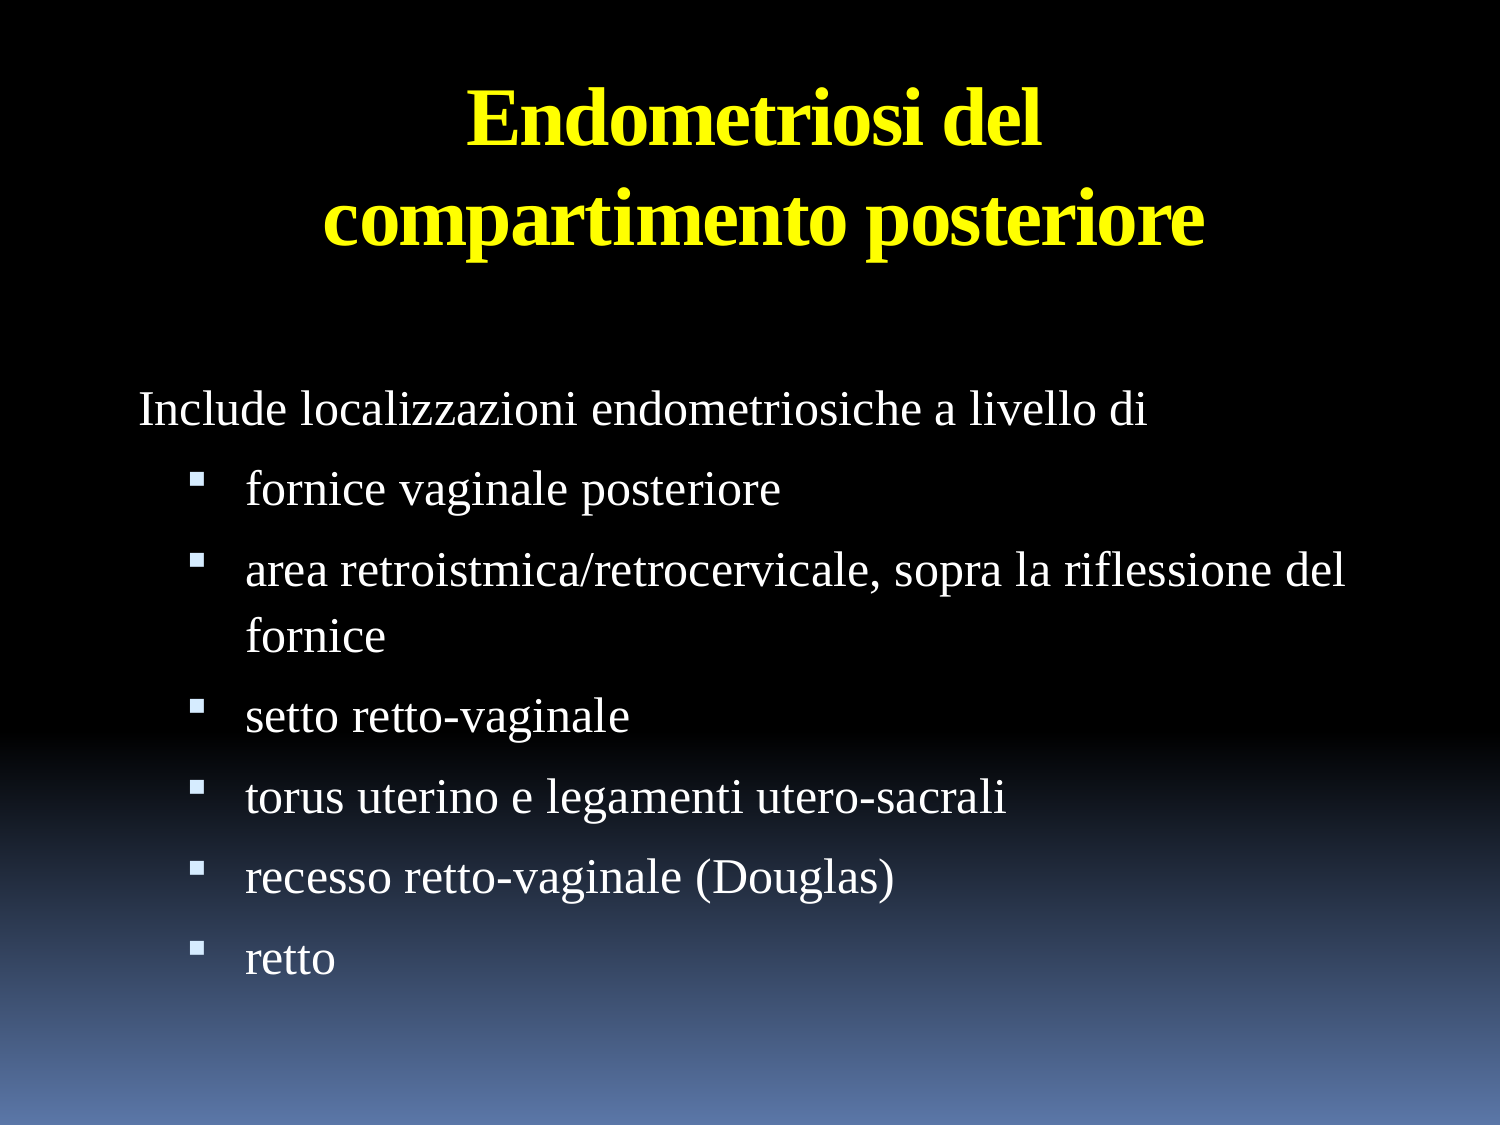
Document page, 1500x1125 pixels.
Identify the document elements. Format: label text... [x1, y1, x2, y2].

title Endometriosi del compartimento posteriore [0, 54, 1500, 205]
list Include localizzazioni endometriosiche a livello di fornice vaginale posteriore area retroistmica/retrocervicale, sopra la riflessione del fornice setto retto-vaginale torus uterino e legamenti utero-sacrali recesso retto-vaginale (Douglas) retto [112, 361, 1500, 1125]
